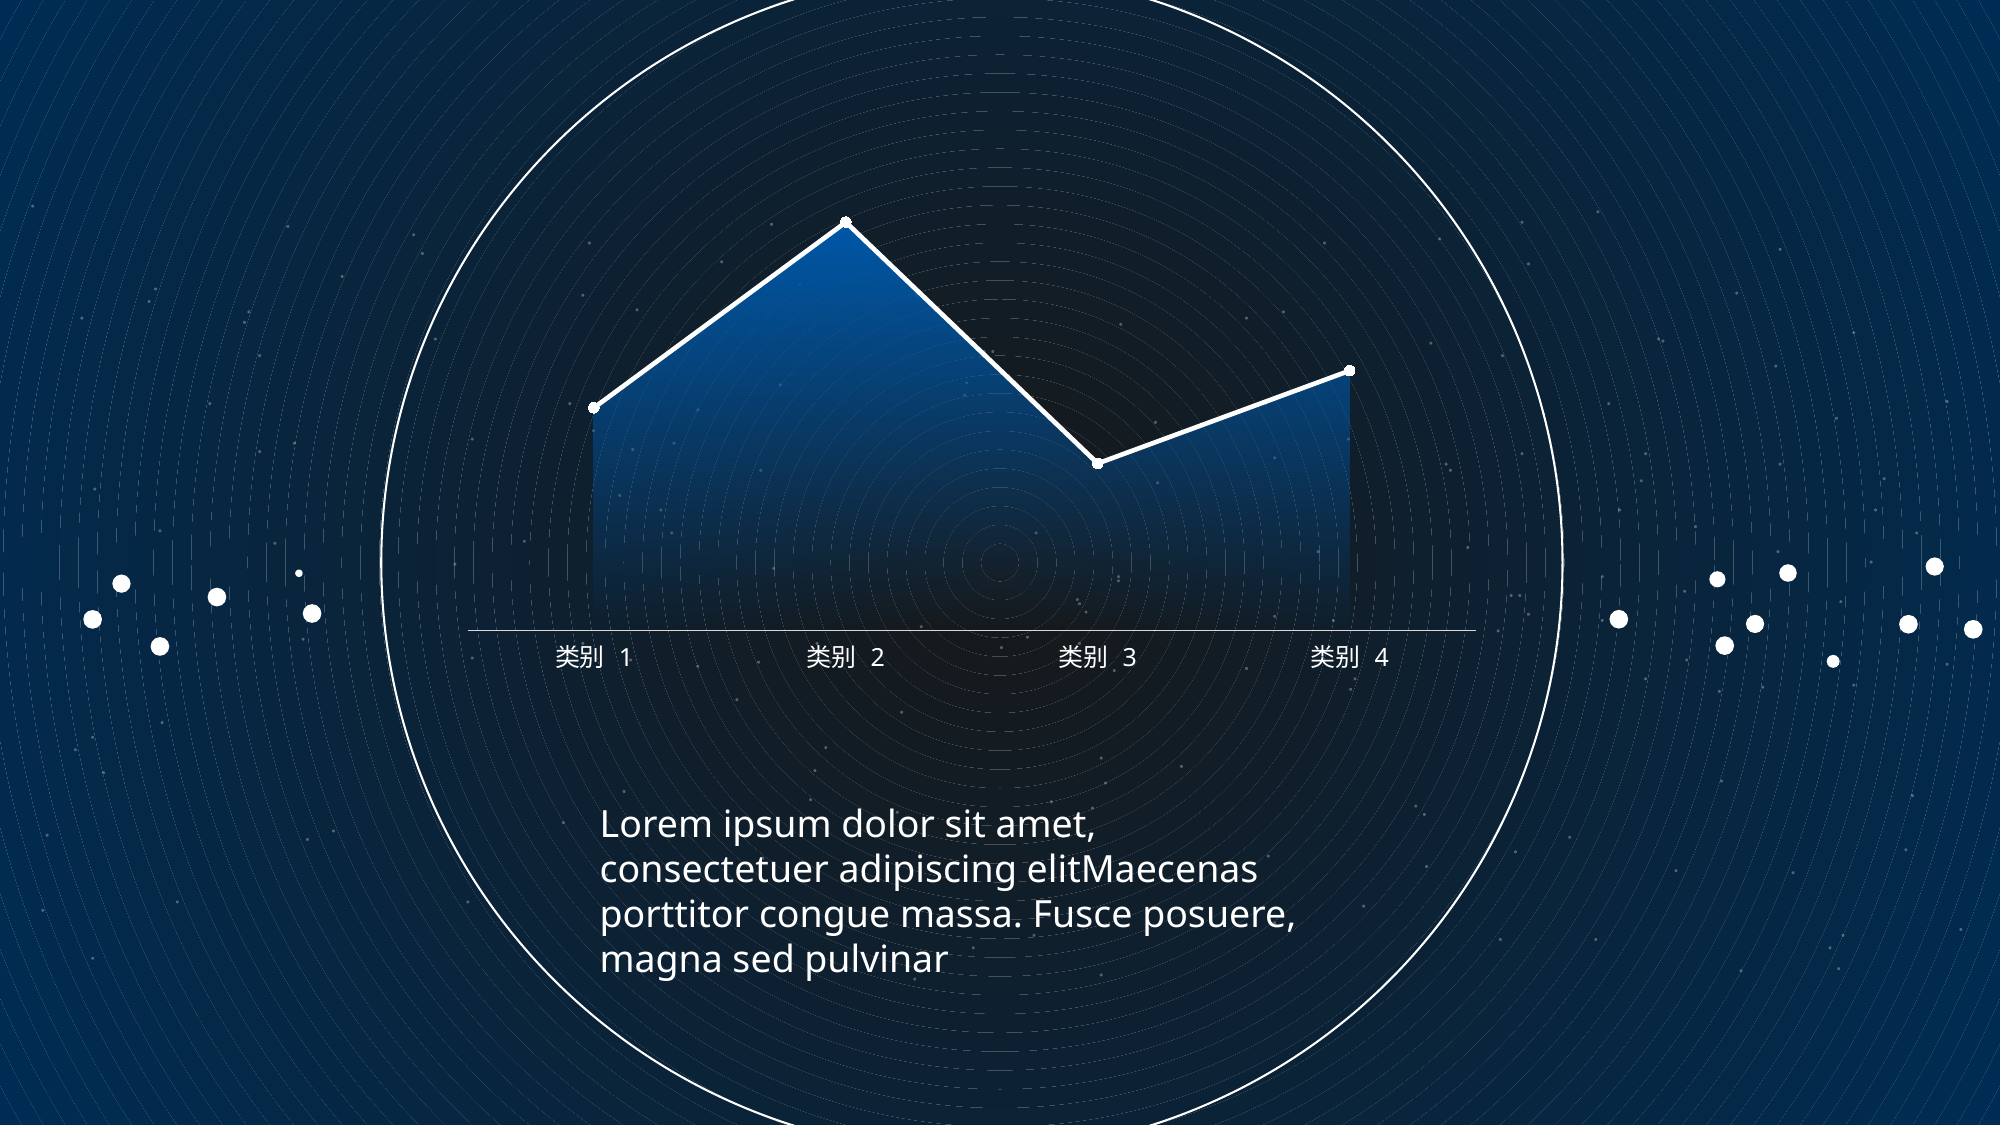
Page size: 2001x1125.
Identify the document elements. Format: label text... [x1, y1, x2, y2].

text_box [1963, 618, 1984, 640]
chart [446, 155, 1497, 685]
text_box [553, 981, 1391, 1125]
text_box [31, 204, 1963, 981]
text_box [542, 0, 1401, 155]
text_box Lorem ipsum dolor sit amet, consectetuer adipiscing elitMaecenas porttitor congue massa. Fusce posuere, magna sed pulvinar [584, 981, 1350, 988]
